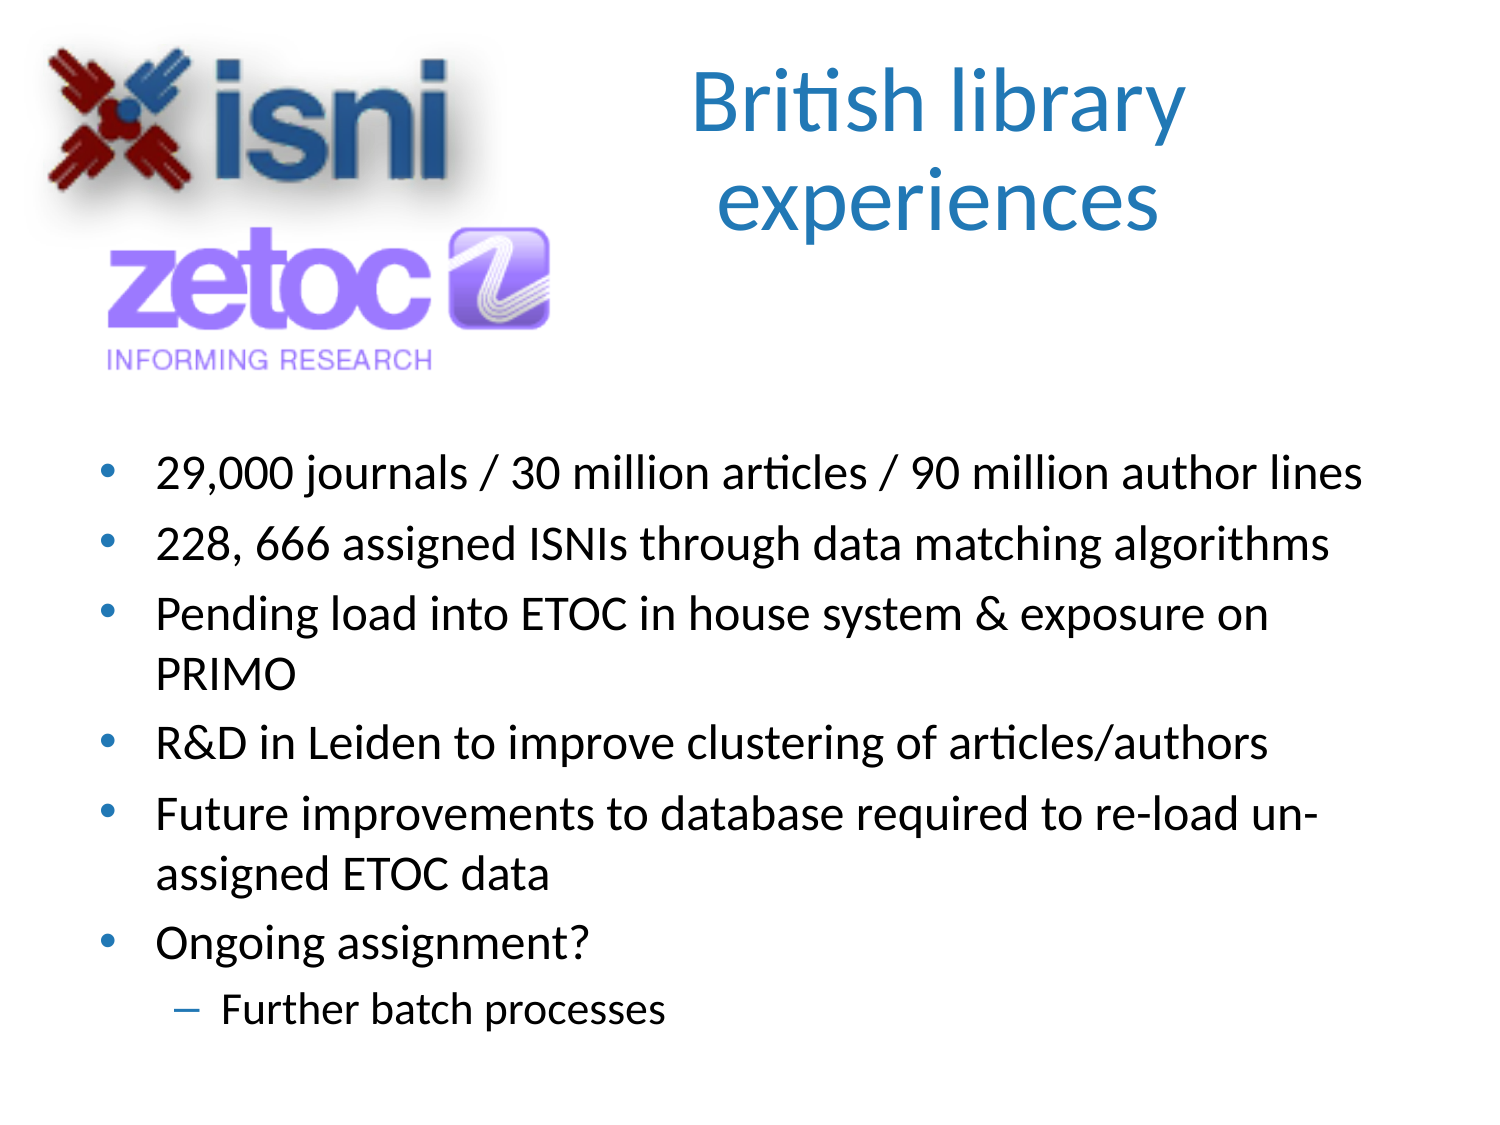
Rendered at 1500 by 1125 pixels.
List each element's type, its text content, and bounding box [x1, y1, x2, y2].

title British library experiences [488, 45, 1425, 233]
picture [100, 219, 559, 377]
list 29,000 journals / 30 million articles / 90 million author lines 228, 666 assigned ISNIs through data matching algorithms Pending load into ETOC in house system & exposure on PRIMO R&D in Leiden to improve clustering of articles/authors Future improvements to database required to re-load un-assigned ETOC data Ongoing assignment? Further batch processes [75, 432, 1425, 1125]
picture [43, 44, 455, 197]
